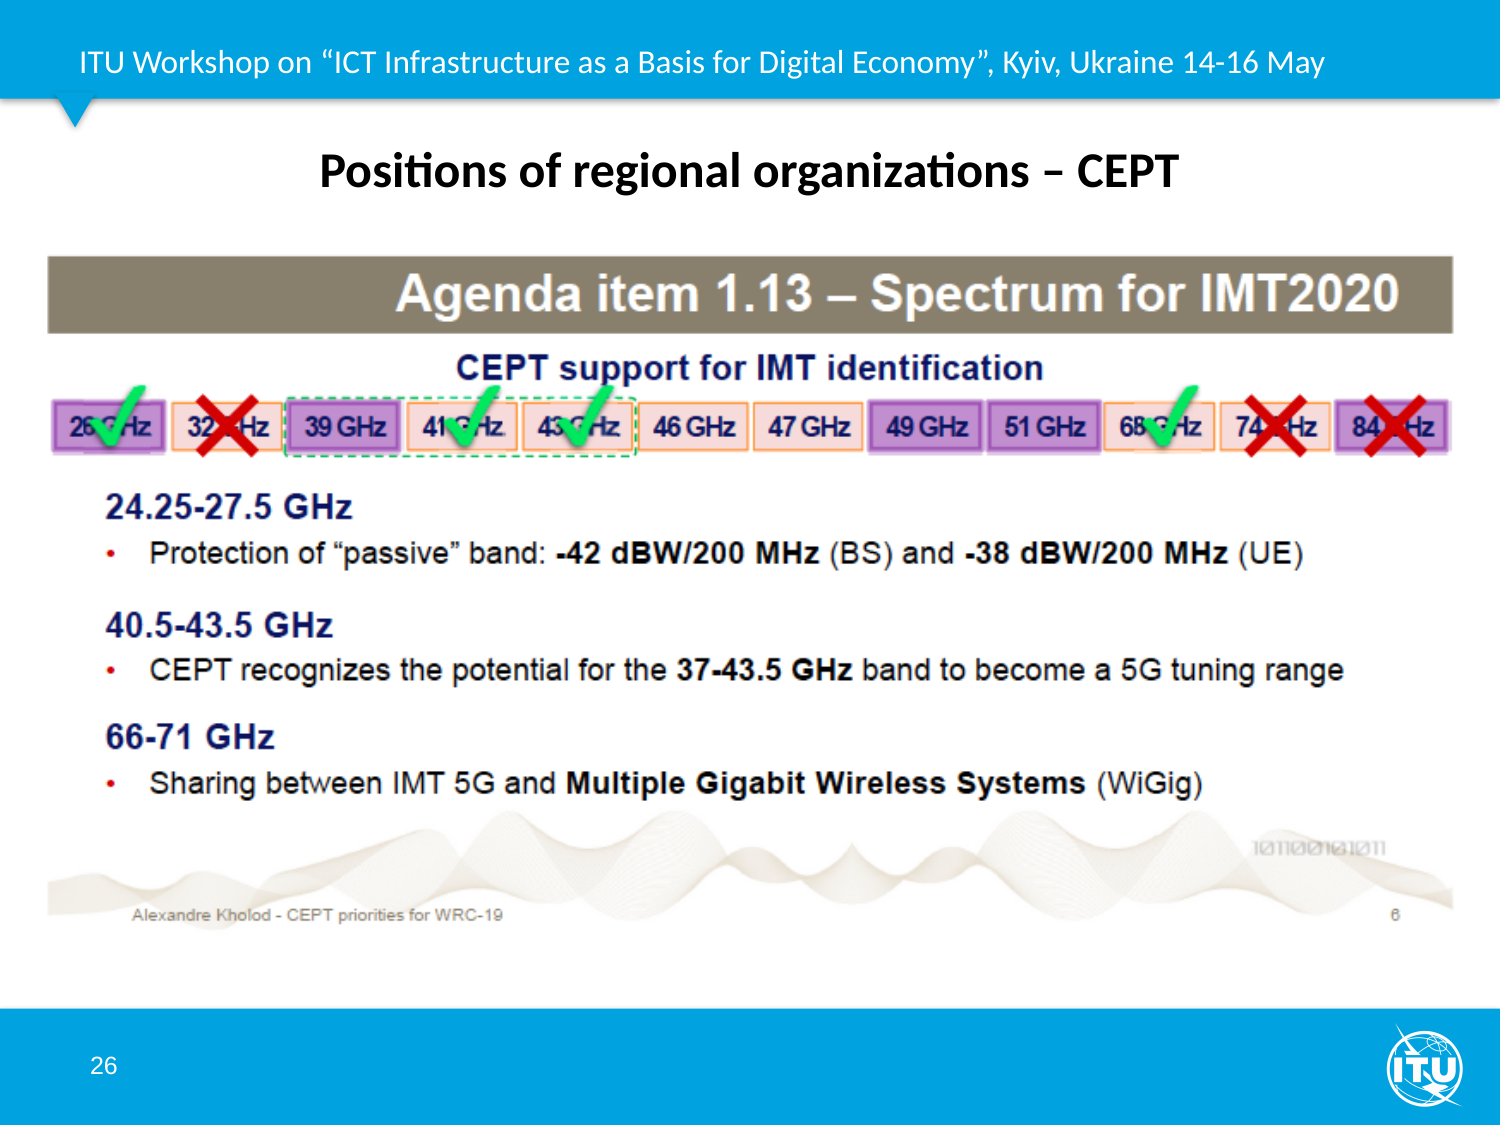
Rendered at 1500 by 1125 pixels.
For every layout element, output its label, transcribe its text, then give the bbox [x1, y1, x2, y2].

slide_number 26 [75, 1034, 425, 1095]
picture [1387, 1032, 1462, 1106]
picture [34, 243, 1466, 940]
title Positions of regional organizations – CEPT [21, 113, 1479, 221]
